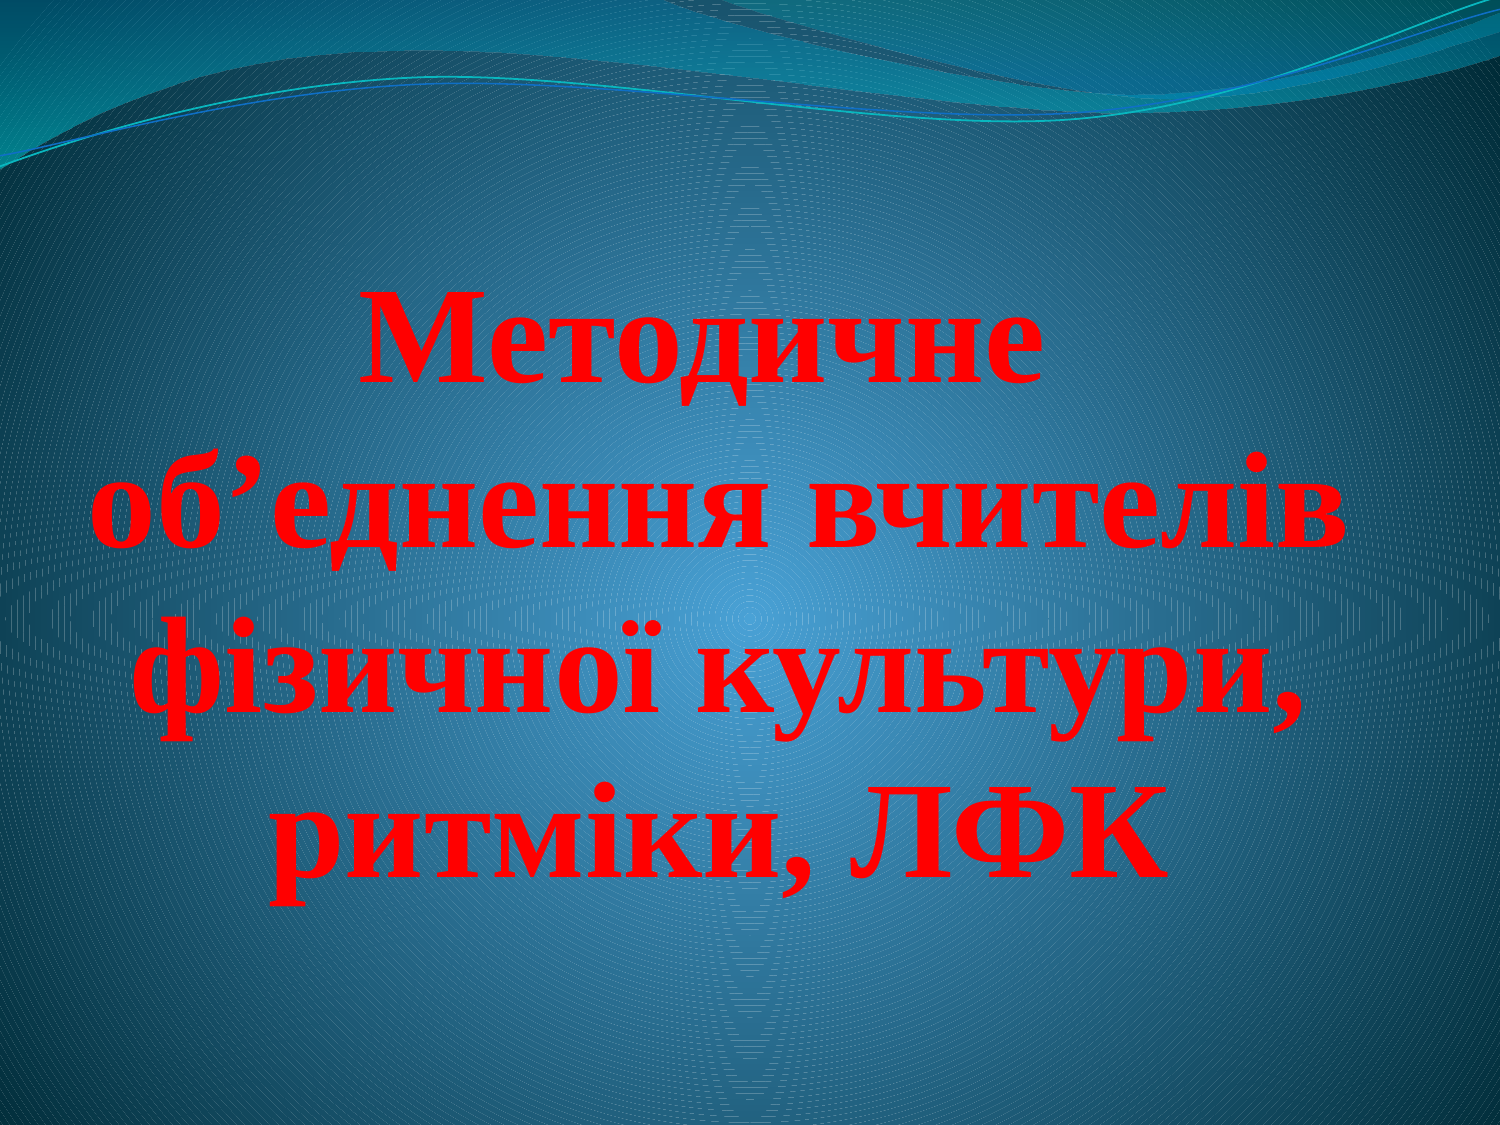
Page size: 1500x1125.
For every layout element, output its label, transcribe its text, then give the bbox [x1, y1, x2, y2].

title Методичне об’еднення вчителів фізичної культури, ритміки, ЛФК [76, 0, 1365, 906]
